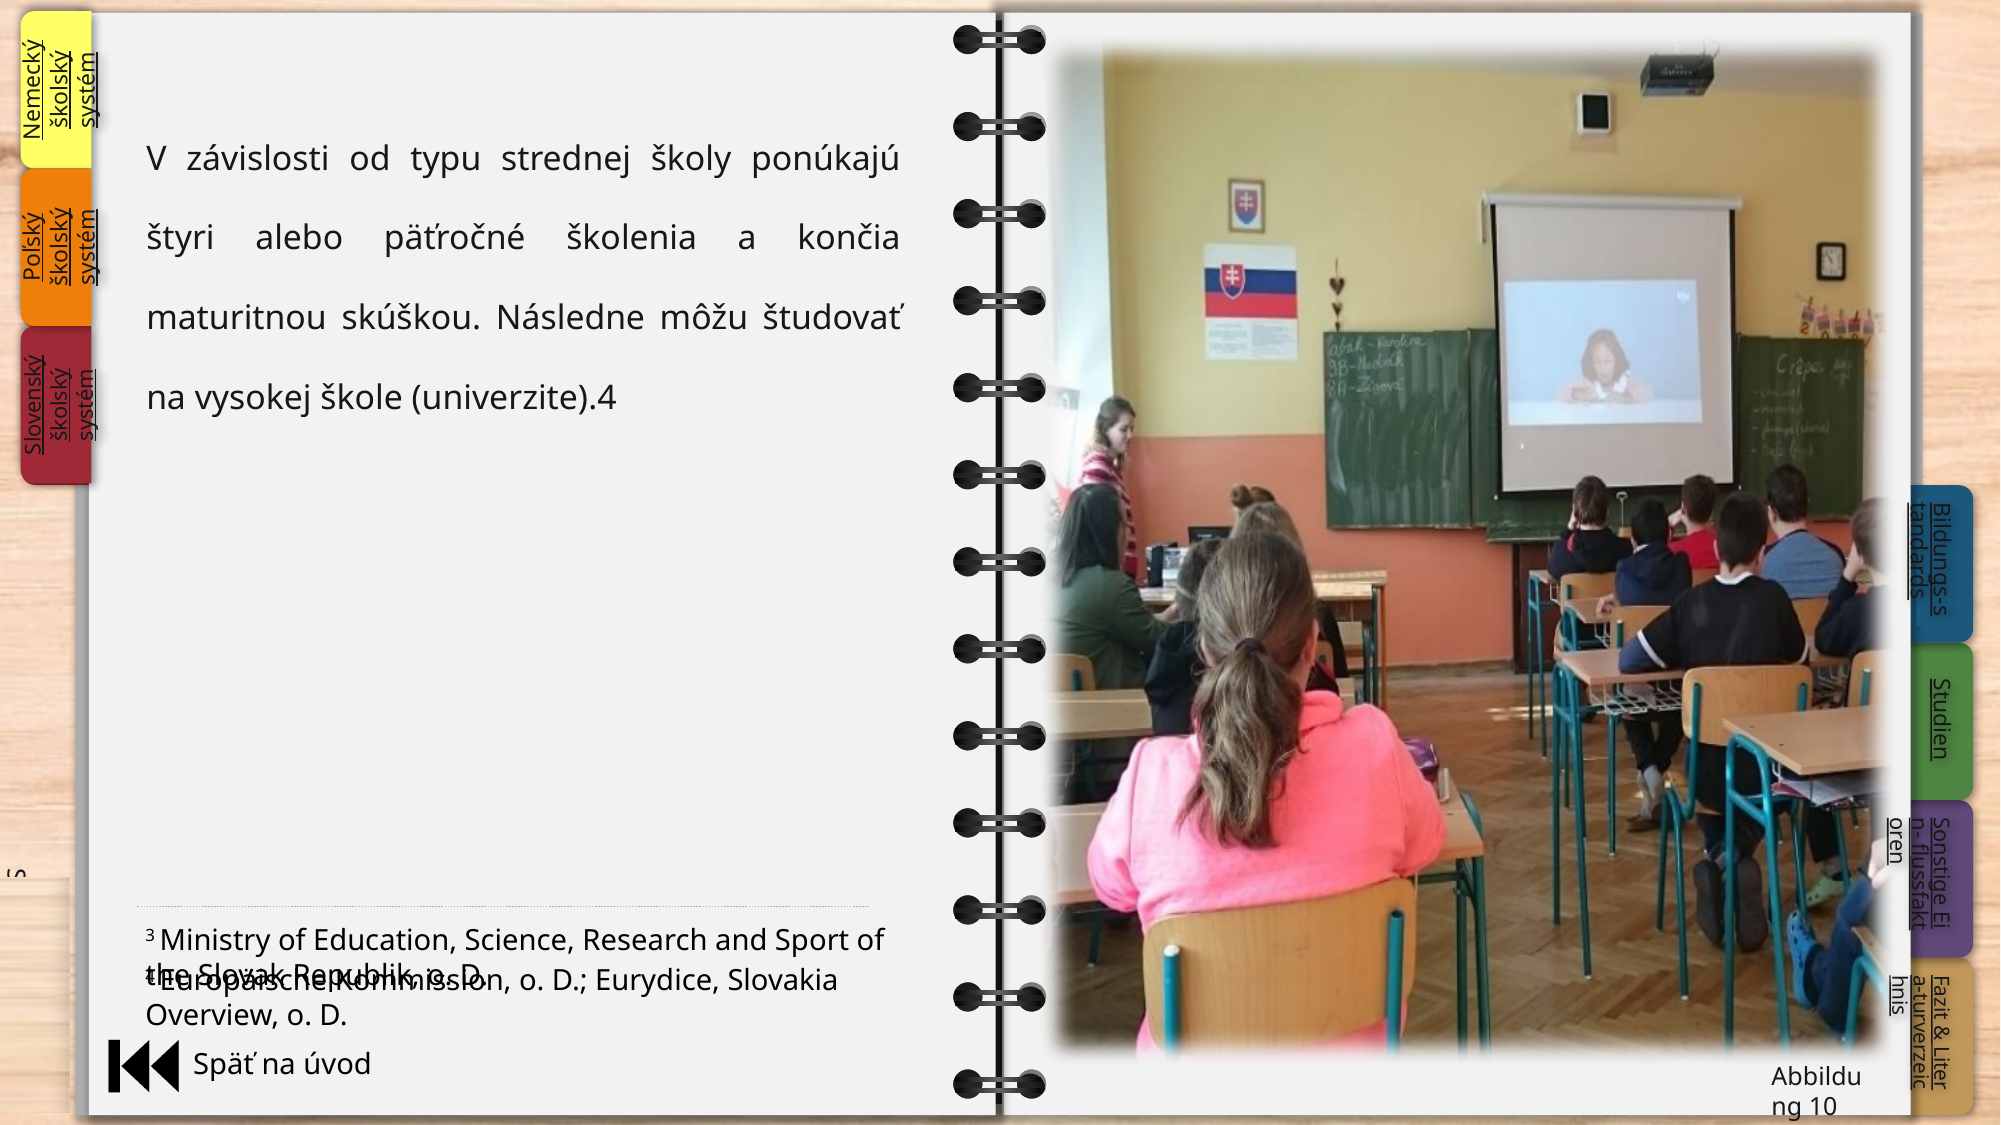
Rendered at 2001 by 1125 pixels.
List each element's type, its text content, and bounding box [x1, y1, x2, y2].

text_box Studien [1907, 641, 1979, 798]
list V závislosti od typu strednej školy ponúkajú štyri alebo päťročné školenia a končia maturitnou skúškou. Následne môžu študovať na vysokej škole (univerzite).4 [126, 99, 921, 642]
picture [1039, 33, 1895, 1067]
text_box Sonstige Ein- flussfaktoren [1907, 798, 1979, 956]
text_box Nemecký školský systém [20, 11, 92, 168]
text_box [91, 1020, 414, 1111]
text_box Bildungs-standards [1907, 483, 1979, 641]
text_box 3 Ministry of Education, Science, Research and Sport of the Slovak Republik, o. D. [130, 913, 926, 999]
text_box Poľský školský systém [20, 168, 92, 326]
text_box 4 Europäische Kommission, o. D.; Eurydice, Slovakia Overview, o. D. [130, 999, 926, 1040]
picture [0, 0, 2001, 1125]
text_box Slovenský školský systém [20, 329, 92, 484]
text_box Abbildung 10 [1756, 1074, 1892, 1125]
text_box Fazit & Litera-turverzeichnis [1907, 956, 1979, 1114]
